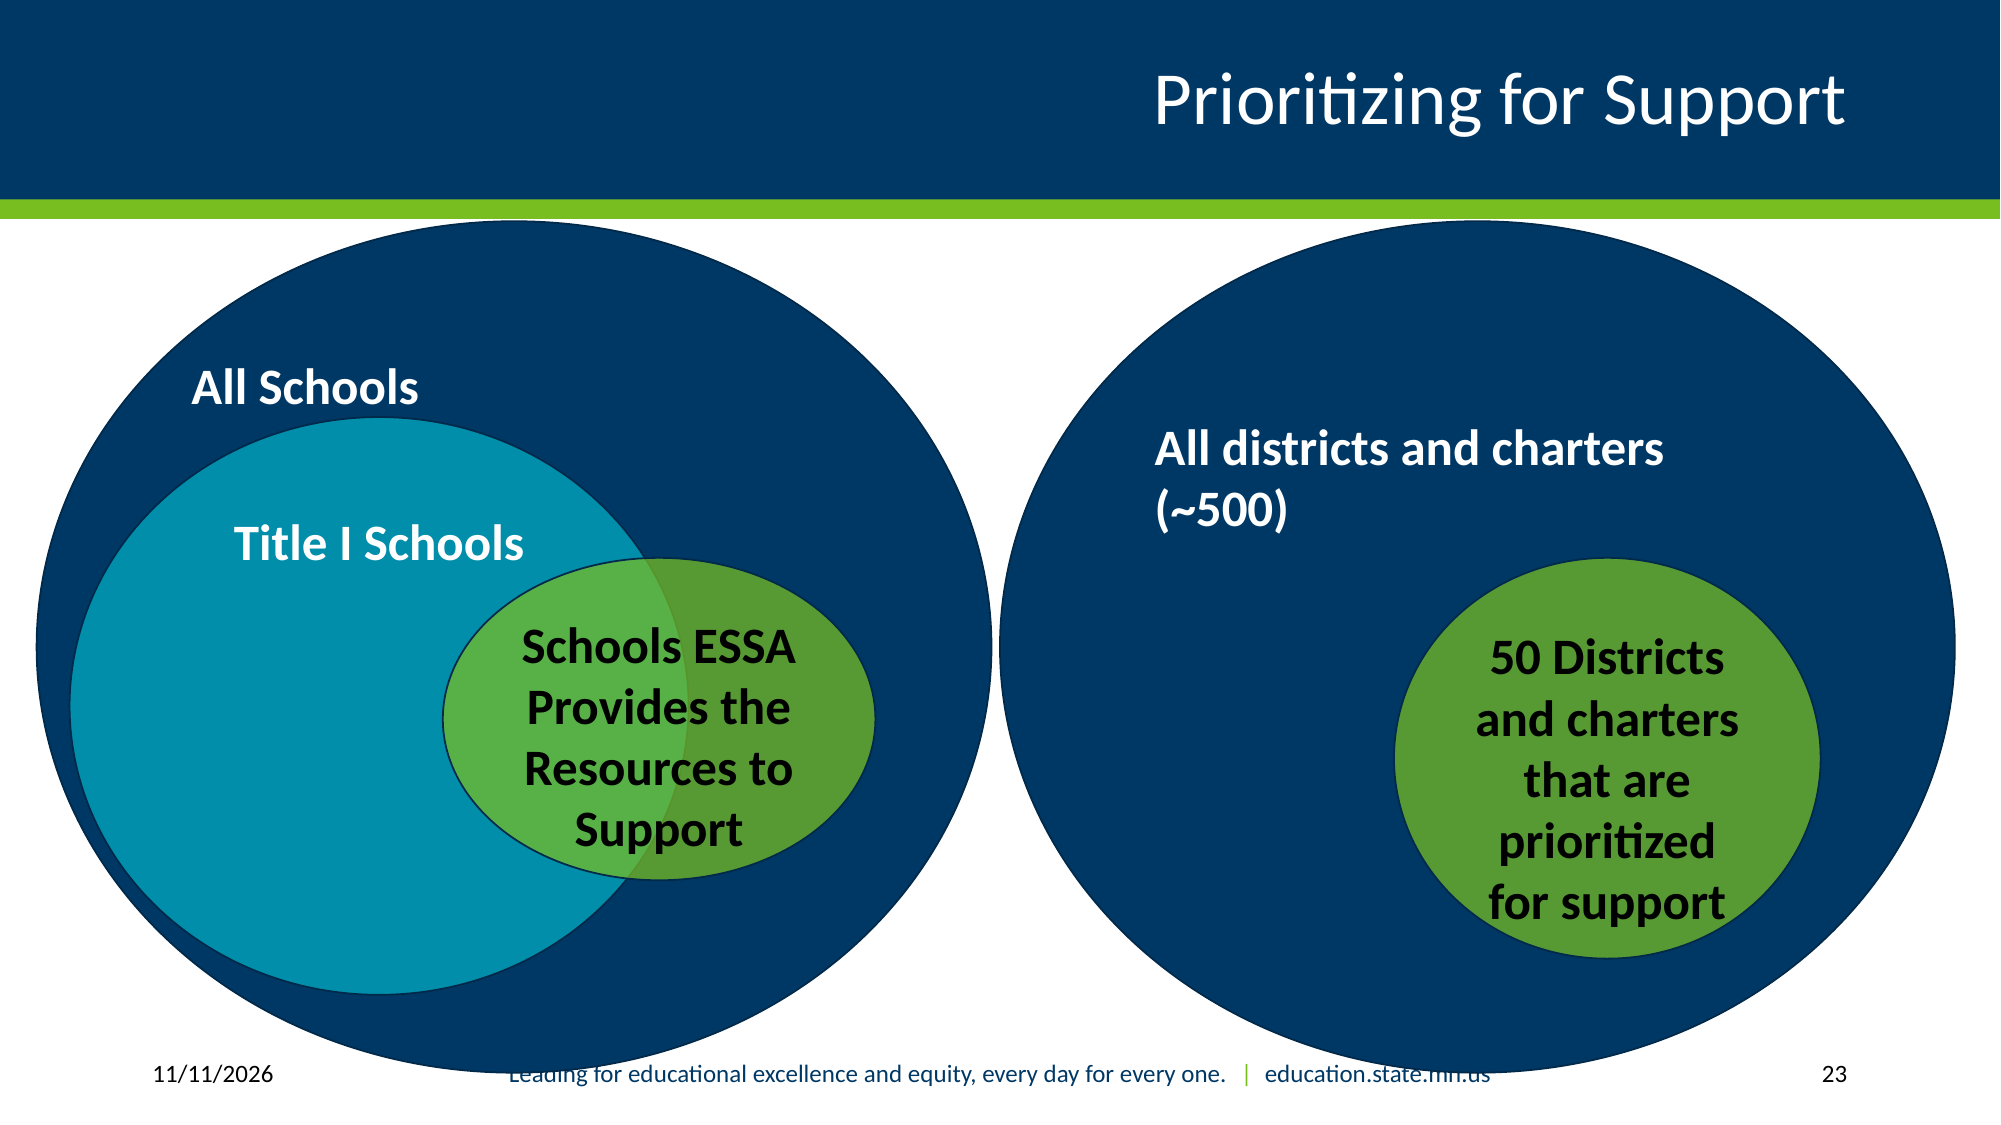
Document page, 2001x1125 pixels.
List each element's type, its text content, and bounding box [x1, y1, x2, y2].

title Prioritizing for Support [137, 24, 1863, 175]
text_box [36, 221, 992, 1073]
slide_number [137, 1073, 361, 1103]
slide_number 23 [1622, 1073, 1863, 1103]
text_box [999, 221, 1956, 1073]
footer Leading for educational excellence and equity, every day for every one. | education.state.mn.us [473, 1042, 1527, 1103]
